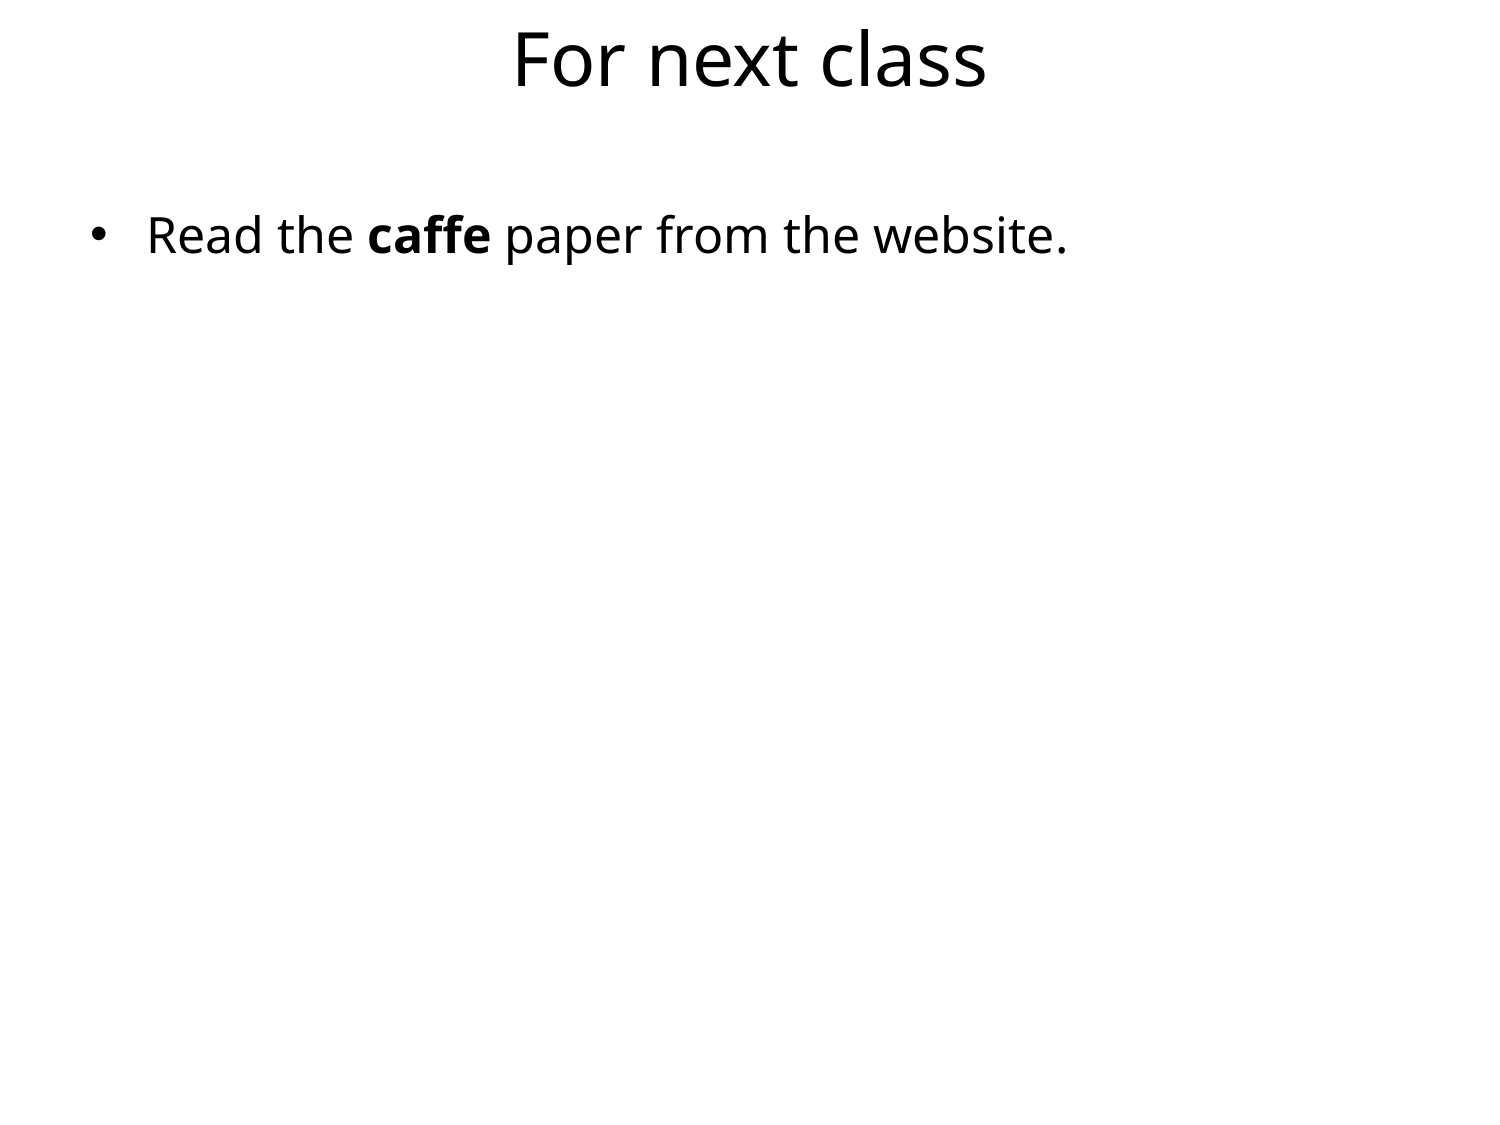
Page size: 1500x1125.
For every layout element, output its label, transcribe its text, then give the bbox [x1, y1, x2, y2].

title For next class [0, 0, 1500, 113]
list Read the caffe paper from the website. [75, 195, 1425, 938]
